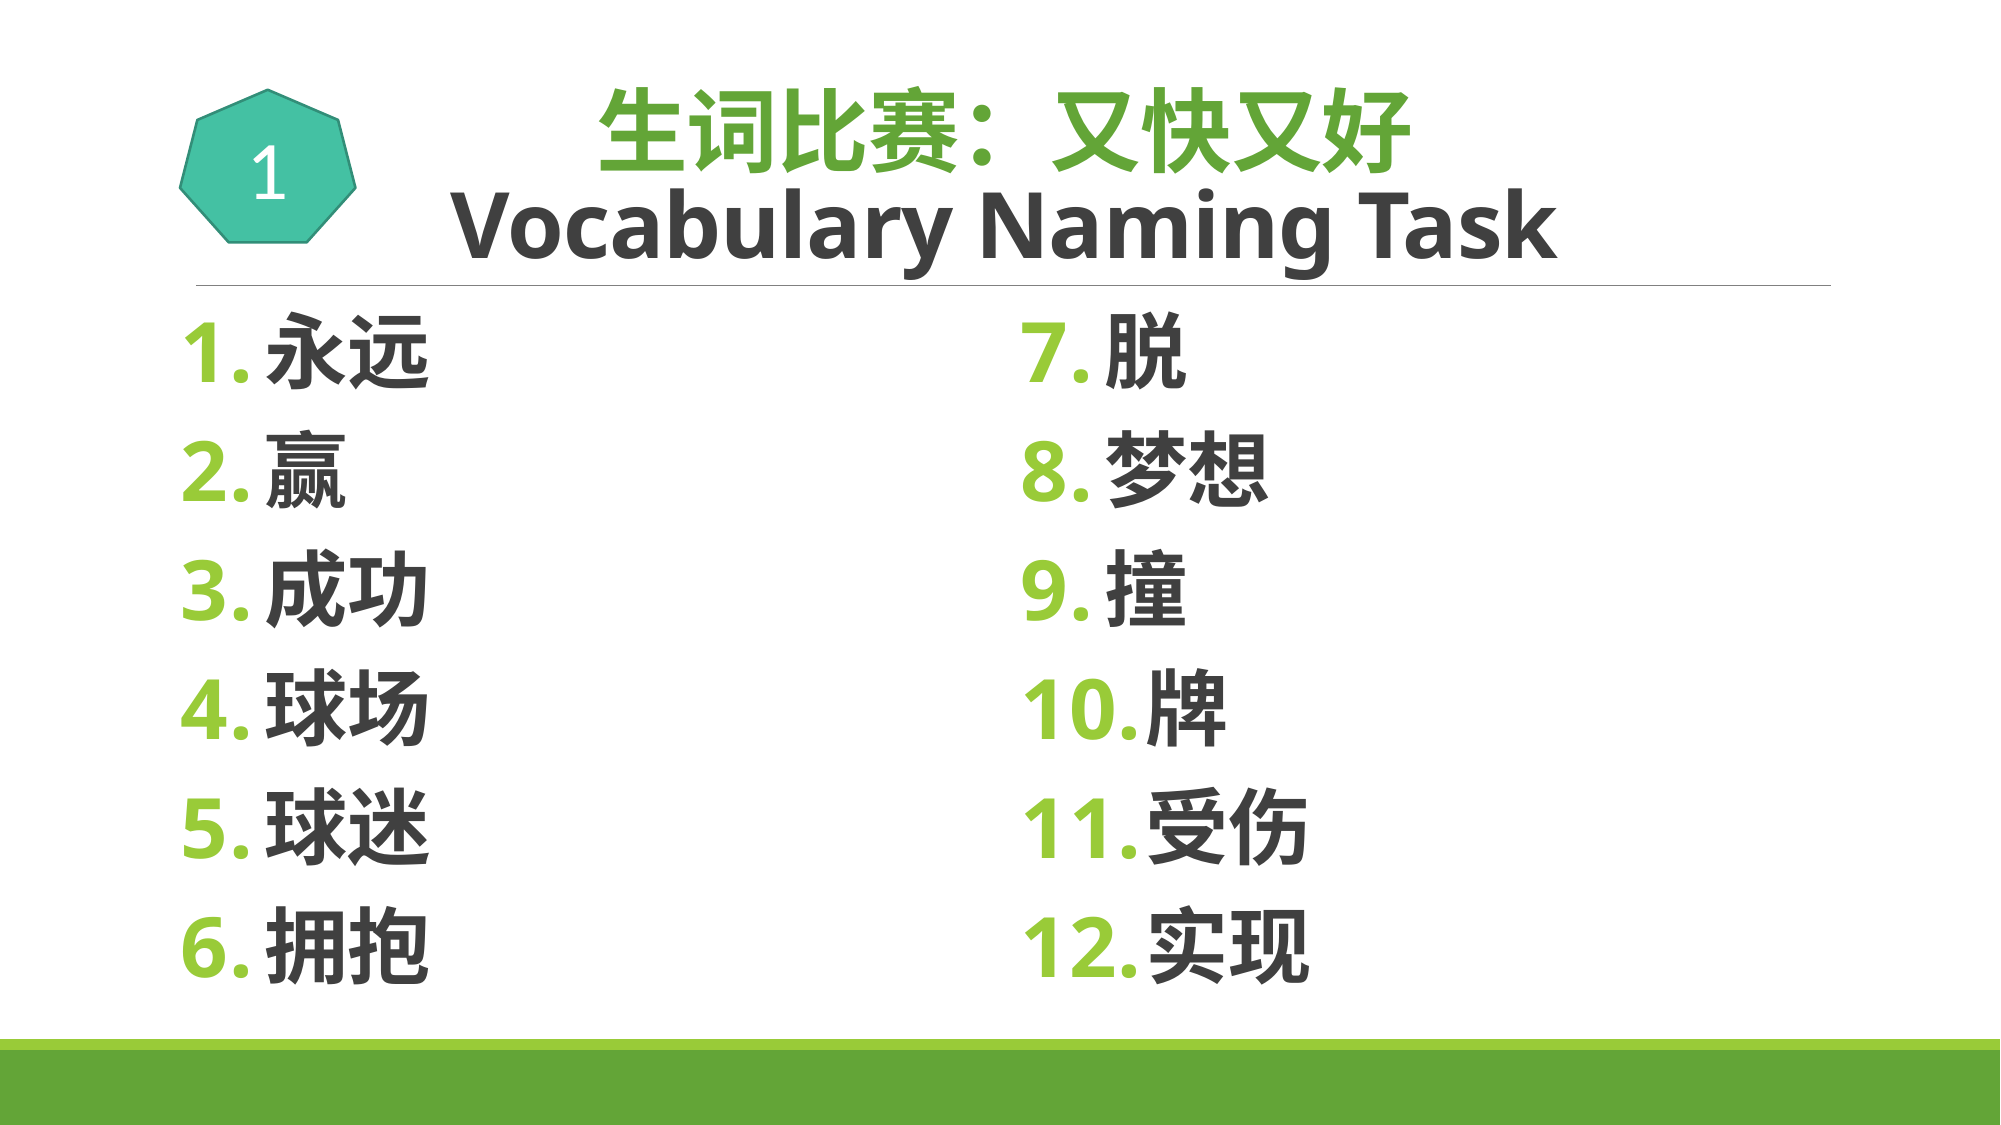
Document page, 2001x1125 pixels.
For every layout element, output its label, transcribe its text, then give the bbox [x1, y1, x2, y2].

list 永远 赢 成功 球场 球迷 拥抱 [180, 302, 990, 963]
title 生词比赛：又快又好 Vocabulary Naming Task [180, 47, 1830, 285]
list 脱 梦想 撞 牌 受伤 实现 [1020, 302, 1830, 963]
text_box 1 [178, 88, 357, 244]
